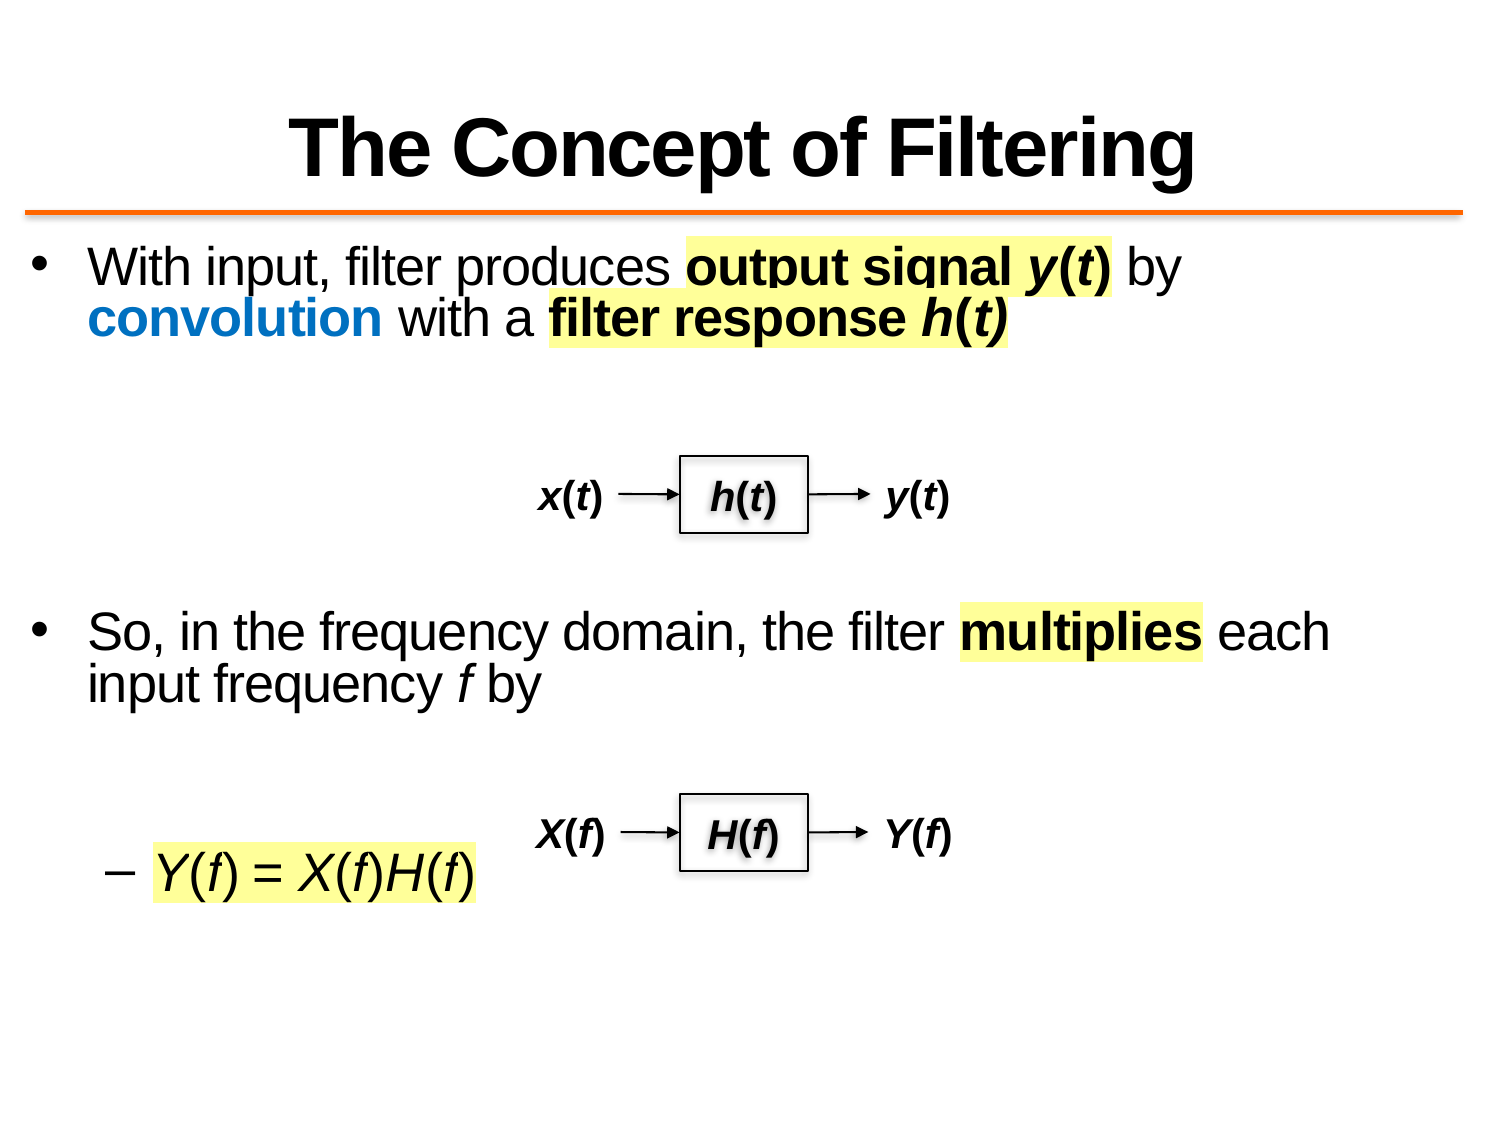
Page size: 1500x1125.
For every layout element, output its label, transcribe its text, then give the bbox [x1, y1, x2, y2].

text_box h(t) [679, 455, 809, 534]
text_box X(f) [521, 799, 621, 865]
text_box Y(f) [868, 799, 968, 865]
text_box y(t) [870, 461, 966, 527]
title The Concept of Filtering [24, 24, 1463, 201]
text_box H(f) [679, 793, 809, 872]
text_box x(t) [523, 461, 619, 527]
